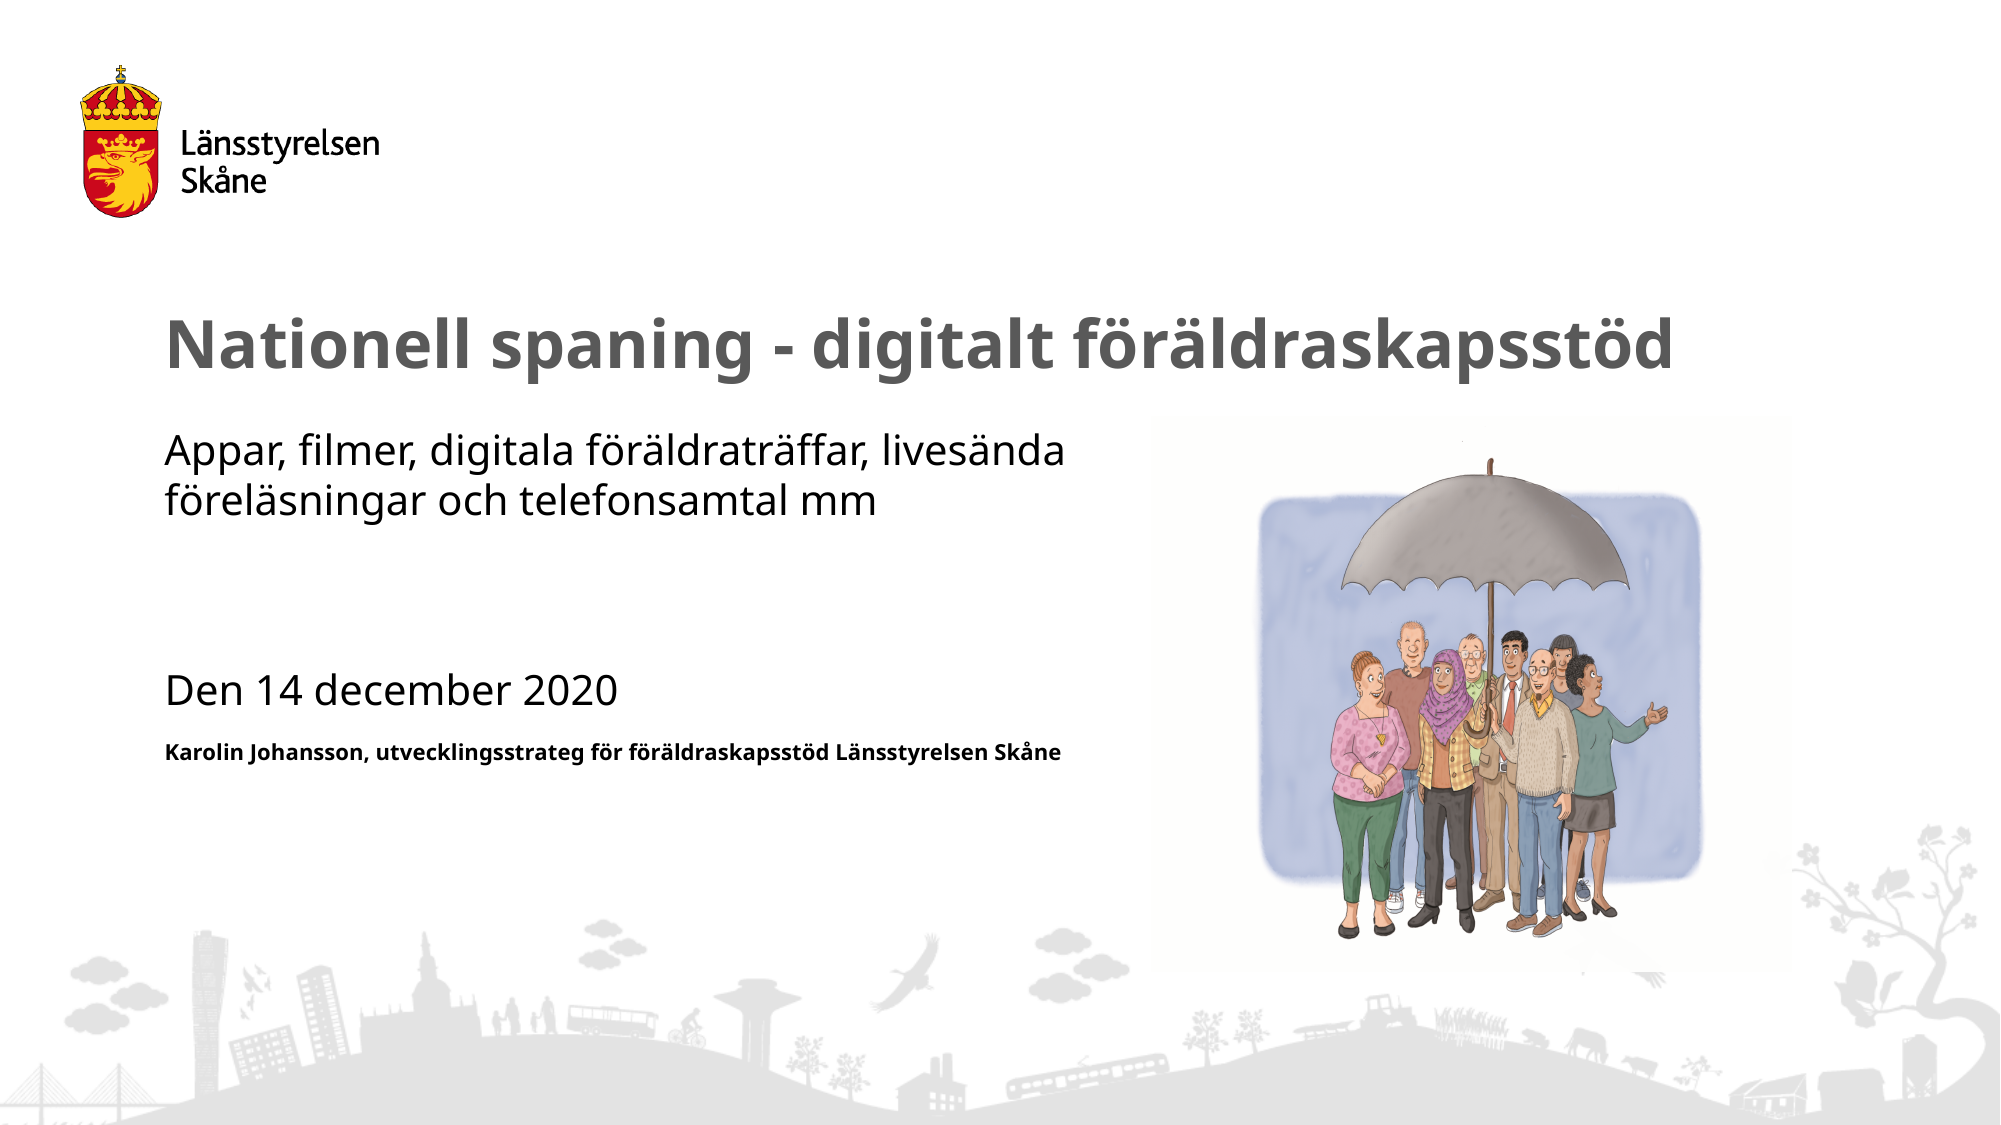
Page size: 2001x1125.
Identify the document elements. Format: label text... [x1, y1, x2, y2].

picture [78, 63, 380, 219]
subtitle Den 14 december 2020 [149, 662, 1151, 725]
text_box Appar, filmer, digitala föräldraträffar, livesända föreläsningar och telefonsamtal mm [149, 416, 1126, 532]
title Nationell spaning - digitalt föräldraskapsstöd [149, 201, 1929, 391]
picture [0, 416, 2000, 1125]
text_box Karolin Johansson, utvecklingsstrateg för föräldraskapsstöd Länsstyrelsen Skåne [149, 725, 1151, 790]
